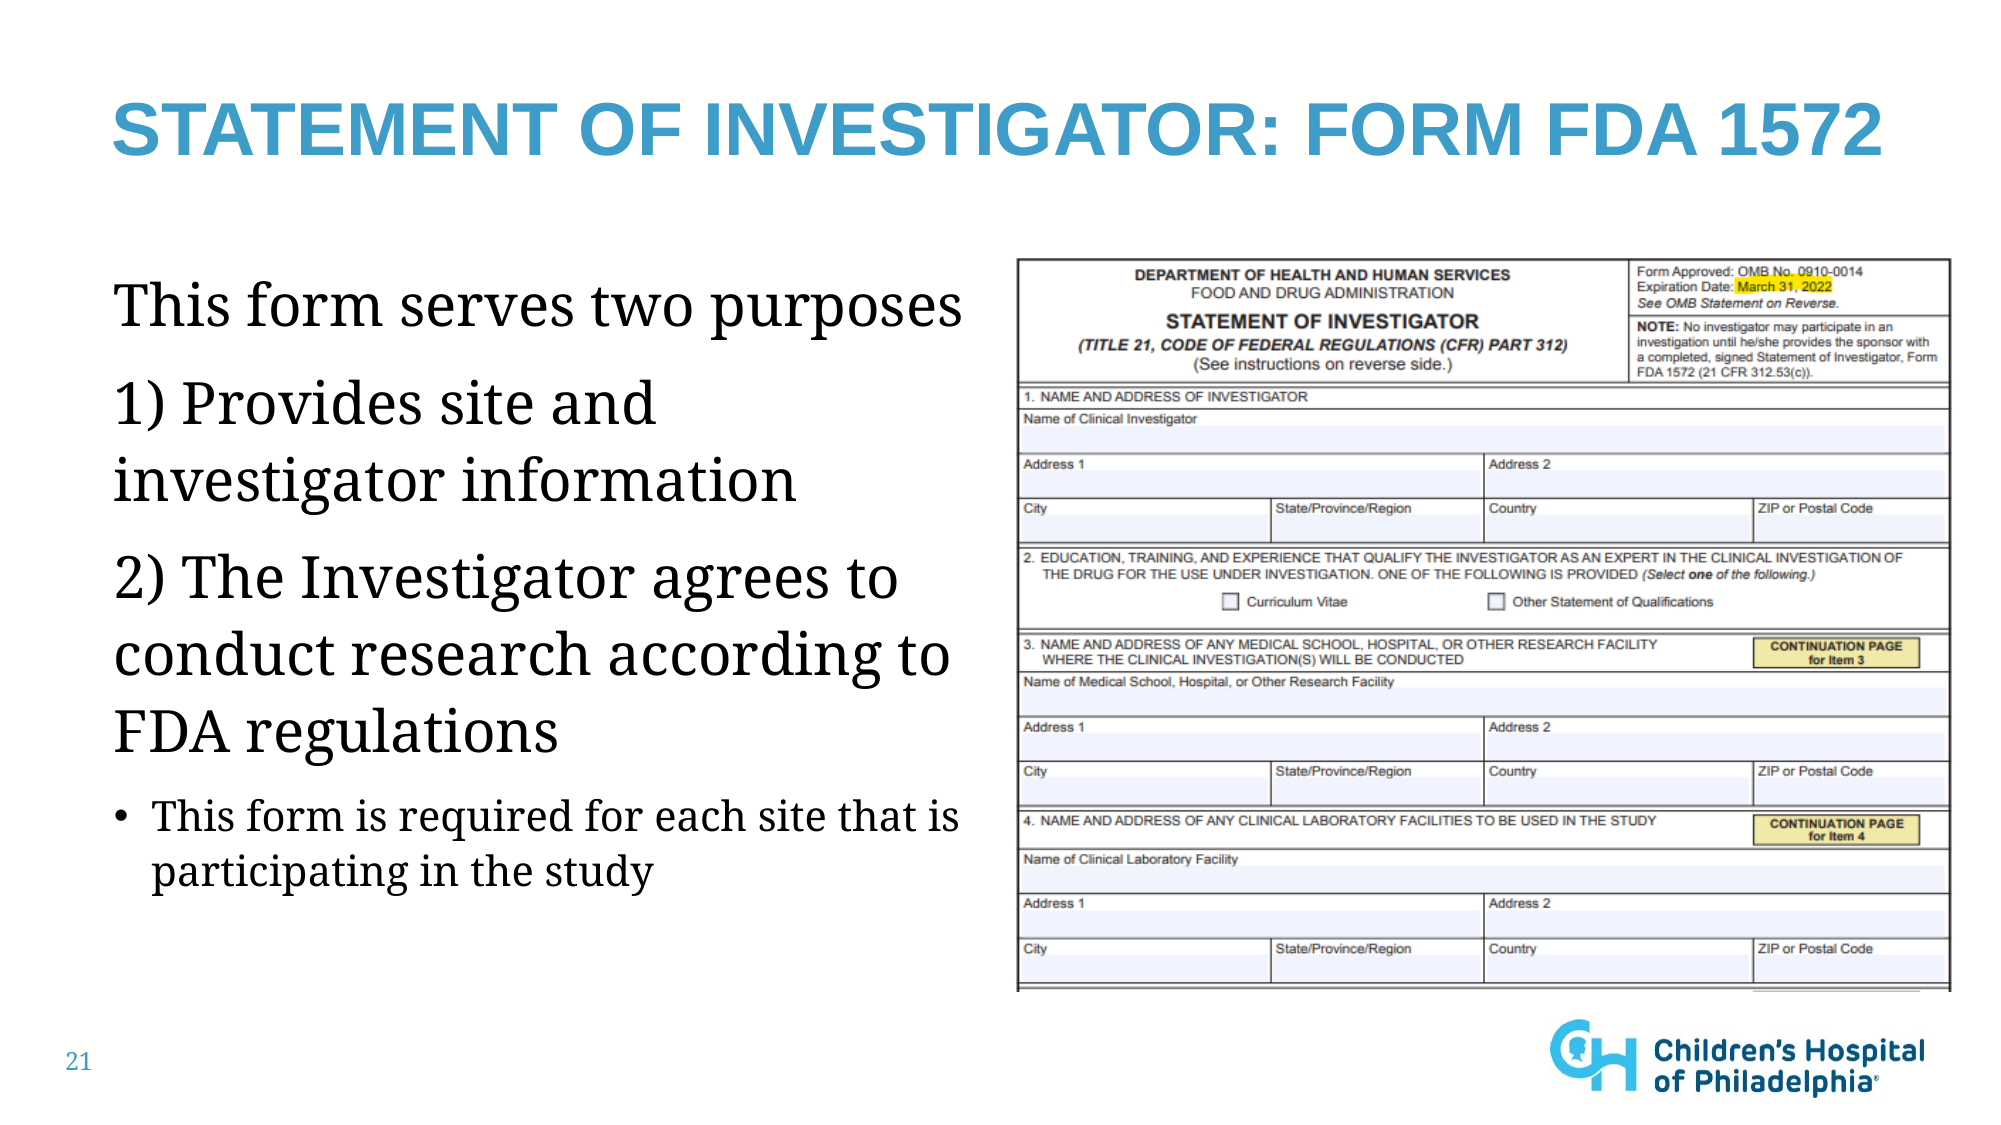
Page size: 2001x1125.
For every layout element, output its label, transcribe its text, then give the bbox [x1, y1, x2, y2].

picture [967, 213, 2000, 992]
title Statement of investigator: form fDA 1572 [47, 48, 1950, 214]
picture [1550, 1019, 1924, 1098]
list This form serves two purposes: 1) Provides site and investigator information 2) The Investigator agrees to conduct research according to FDA regulations This form is required for each site that is participating in the study [99, 254, 1907, 1031]
